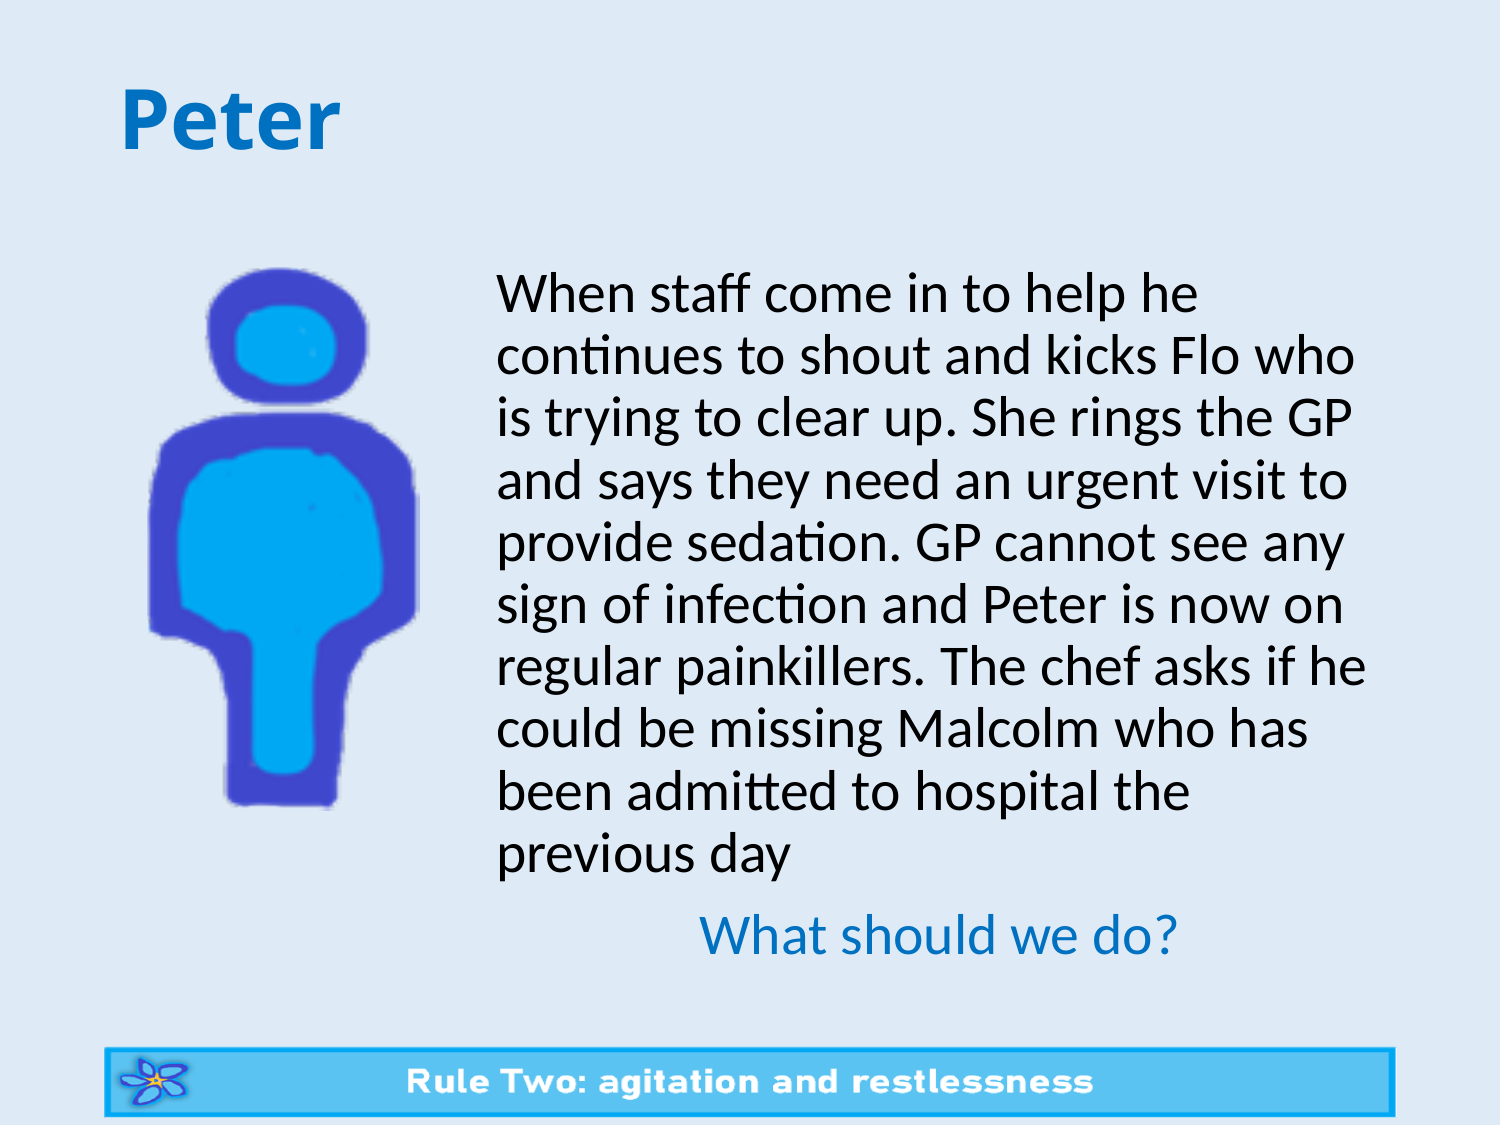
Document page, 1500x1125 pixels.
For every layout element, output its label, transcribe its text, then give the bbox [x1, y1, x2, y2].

picture [147, 267, 420, 811]
picture [103, 1046, 1397, 1118]
list When staff come in to help he continues to shout and kicks Flo who is trying to clear up. She rings the GP and says they need an urgent visit to provide sedation. GP cannot see any sign of infection and Peter is now on regular painkillers. The chef asks if he could be missing Malcolm who has been admitted to hospital the previous day What should we do? [480, 255, 1400, 976]
title Peter [103, 59, 1397, 185]
